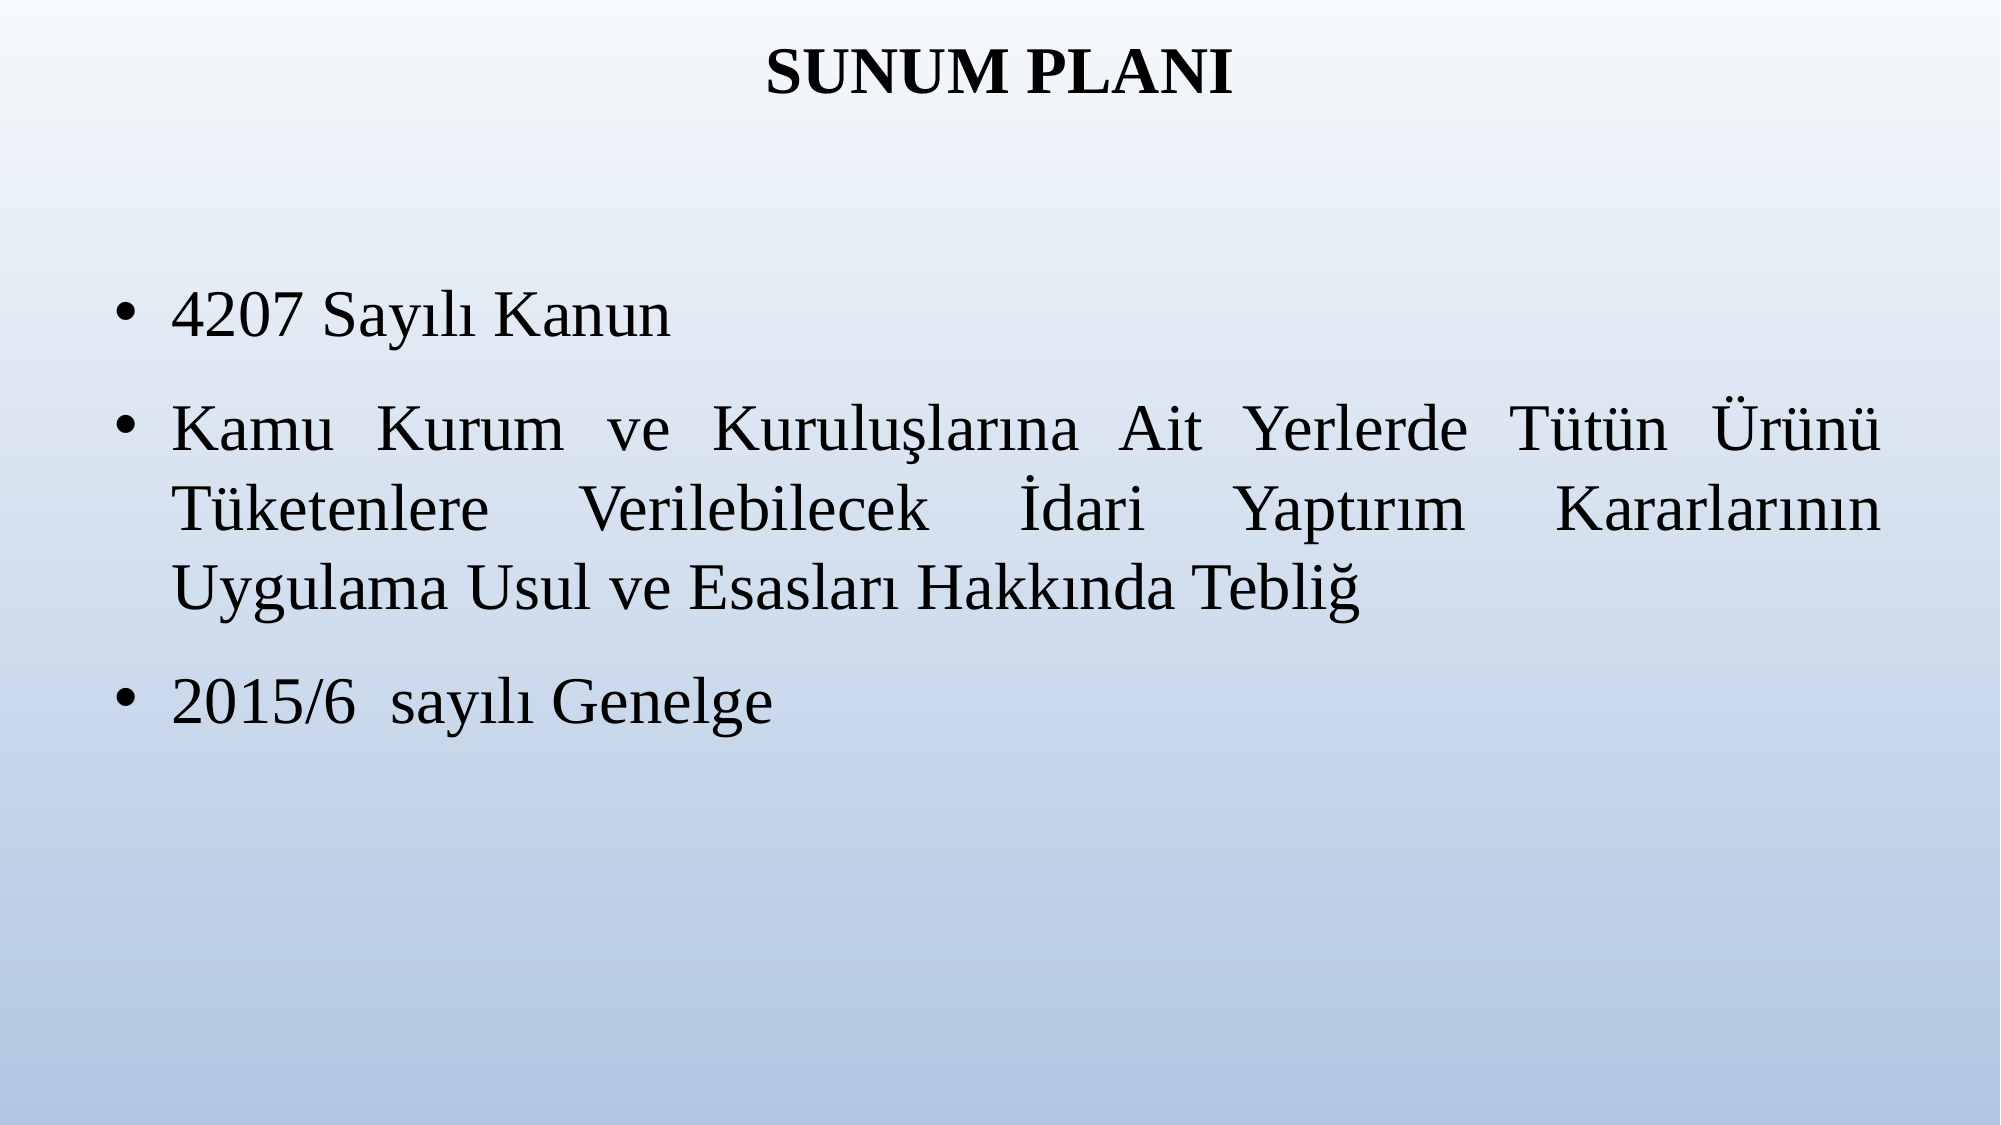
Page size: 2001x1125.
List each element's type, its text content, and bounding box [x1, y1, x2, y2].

list 4207 Sayılı Kanun Kamu Kurum ve Kuruluşlarına Ait Yerlerde Tütün Ürünü Tüketenlere Verilebilecek İdari Yaptırım Kararlarının Uygulama Usul ve Esasları Hakkında Tebliğ 2015/6 sayılı Genelge [99, 262, 1900, 1005]
title SUNUM PLANI [99, 0, 1900, 169]
